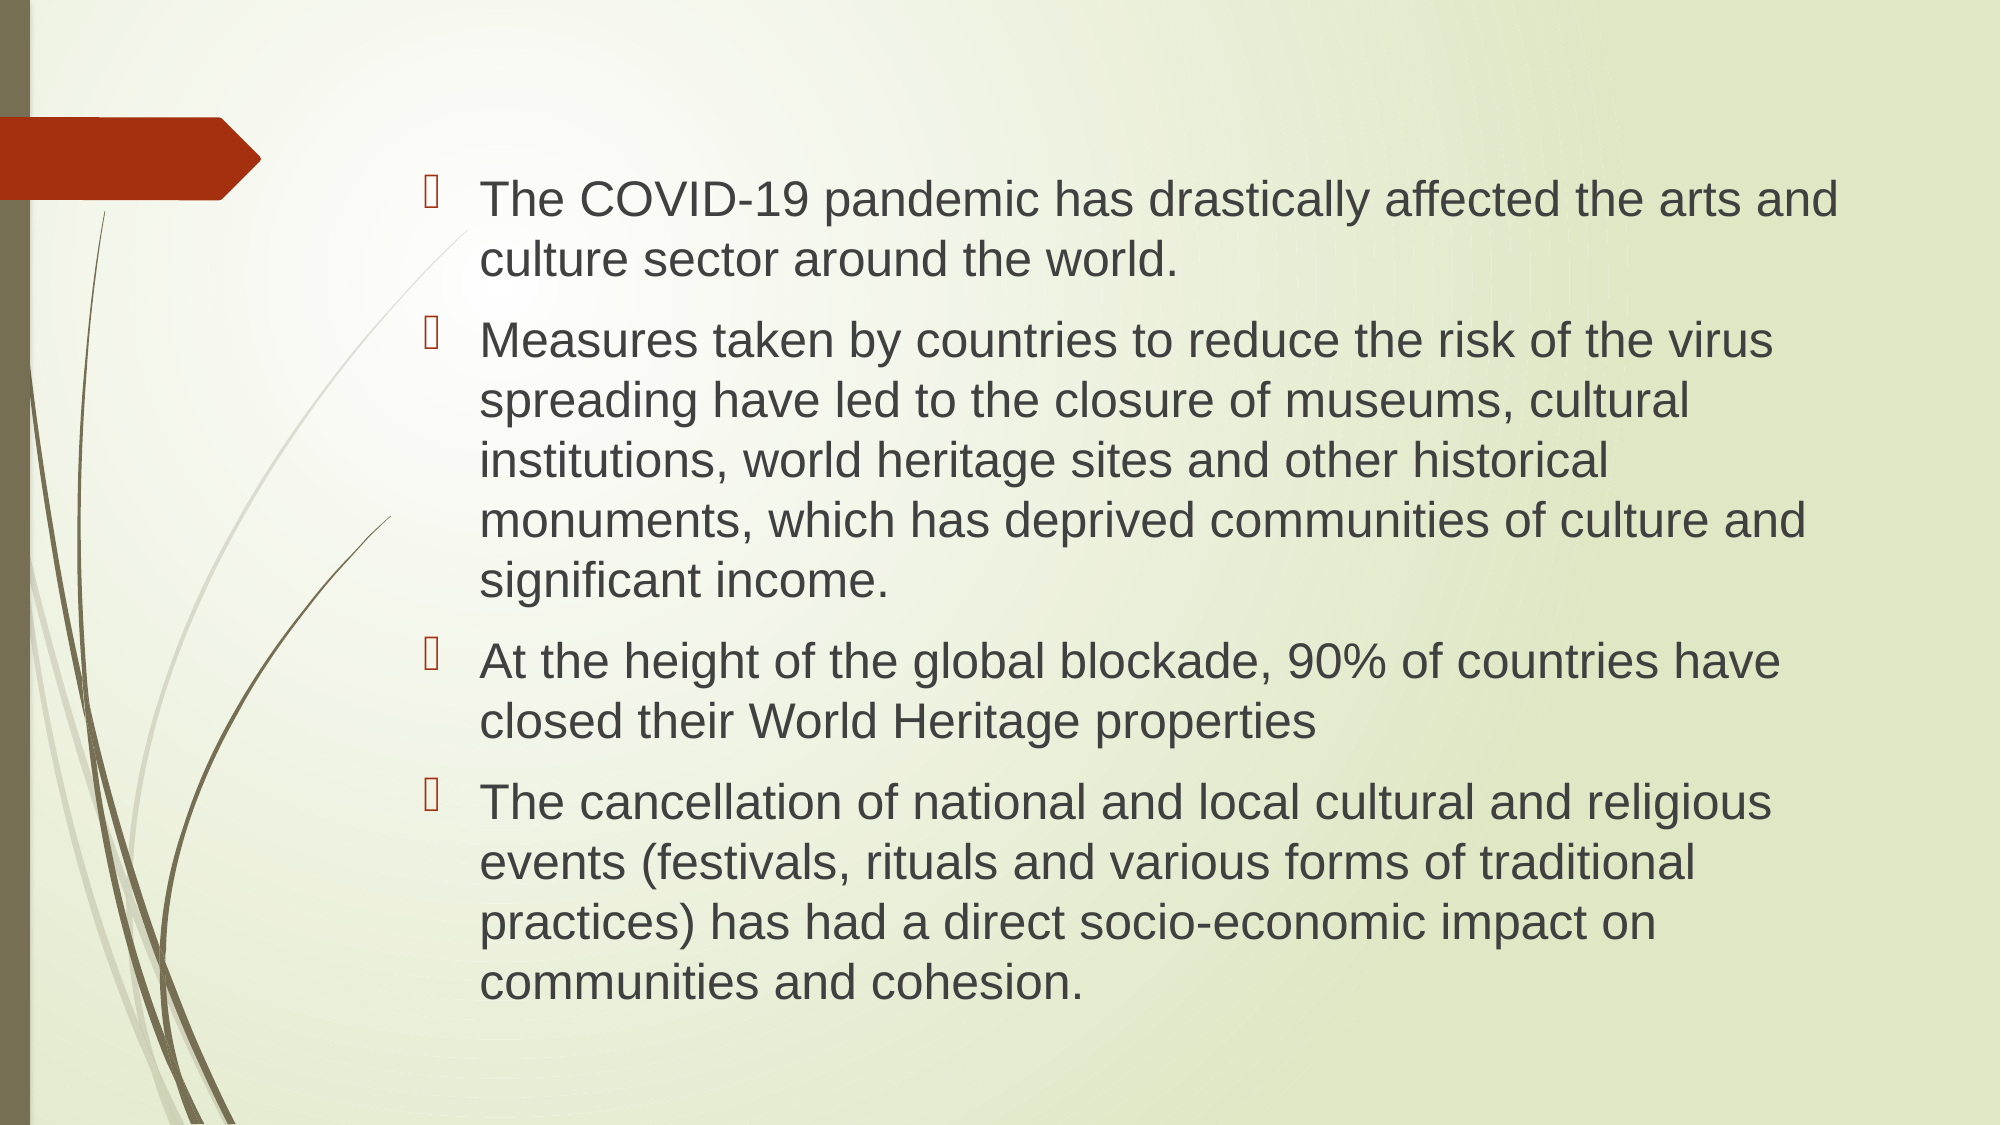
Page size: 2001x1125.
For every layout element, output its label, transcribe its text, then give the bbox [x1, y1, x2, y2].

list The COVID-19 pandemic has drastically affected the arts and culture sector around the world. Measures taken by countries to reduce the risk of the virus spreading have led to the closure of museums, cultural institutions, world heritage sites and other historical monuments, which has deprived communities of culture and significant income. At the height of the global blockade, 90% of countries have closed their World Heritage properties The cancellation of national and local cultural and religious events (festivals, rituals and various forms of traditional practices) has had a direct socio-economic impact on communities and cohesion. [408, 159, 1871, 1067]
